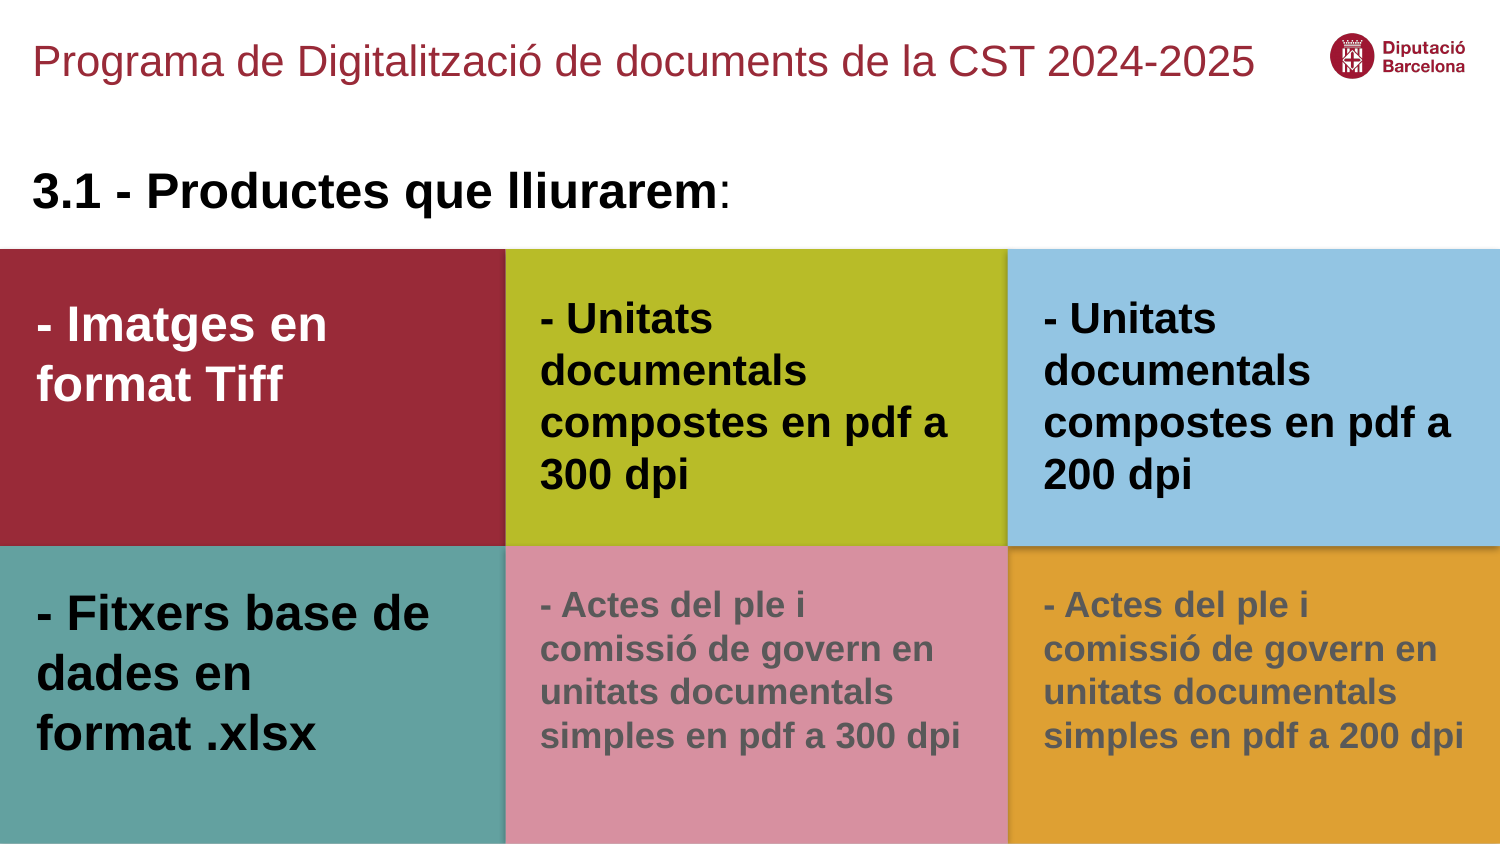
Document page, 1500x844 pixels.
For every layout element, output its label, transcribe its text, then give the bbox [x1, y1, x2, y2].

list - Actes del ple i comissió de govern en unitats documentals simples en pdf a 300 dpi [524, 573, 980, 798]
title Programa de Digitalització de documents de la CST 2024-2025 [17, 18, 1326, 99]
picture [1330, 33, 1465, 79]
list - Imatges en format Tiff [21, 284, 476, 509]
list - Unitats documentals compostes en pdf a 300 dpi [524, 282, 980, 507]
list - Unitats documentals compostes en pdf a 200 dpi [1028, 282, 1484, 507]
text_box 3.1 - Productes que lliurarem: [17, 148, 1326, 229]
list - Actes del ple i comissió de govern en unitats documentals simples en pdf a 200 dpi [1028, 573, 1484, 798]
list - Fitxers base de dades en format .xlsx [21, 573, 476, 798]
